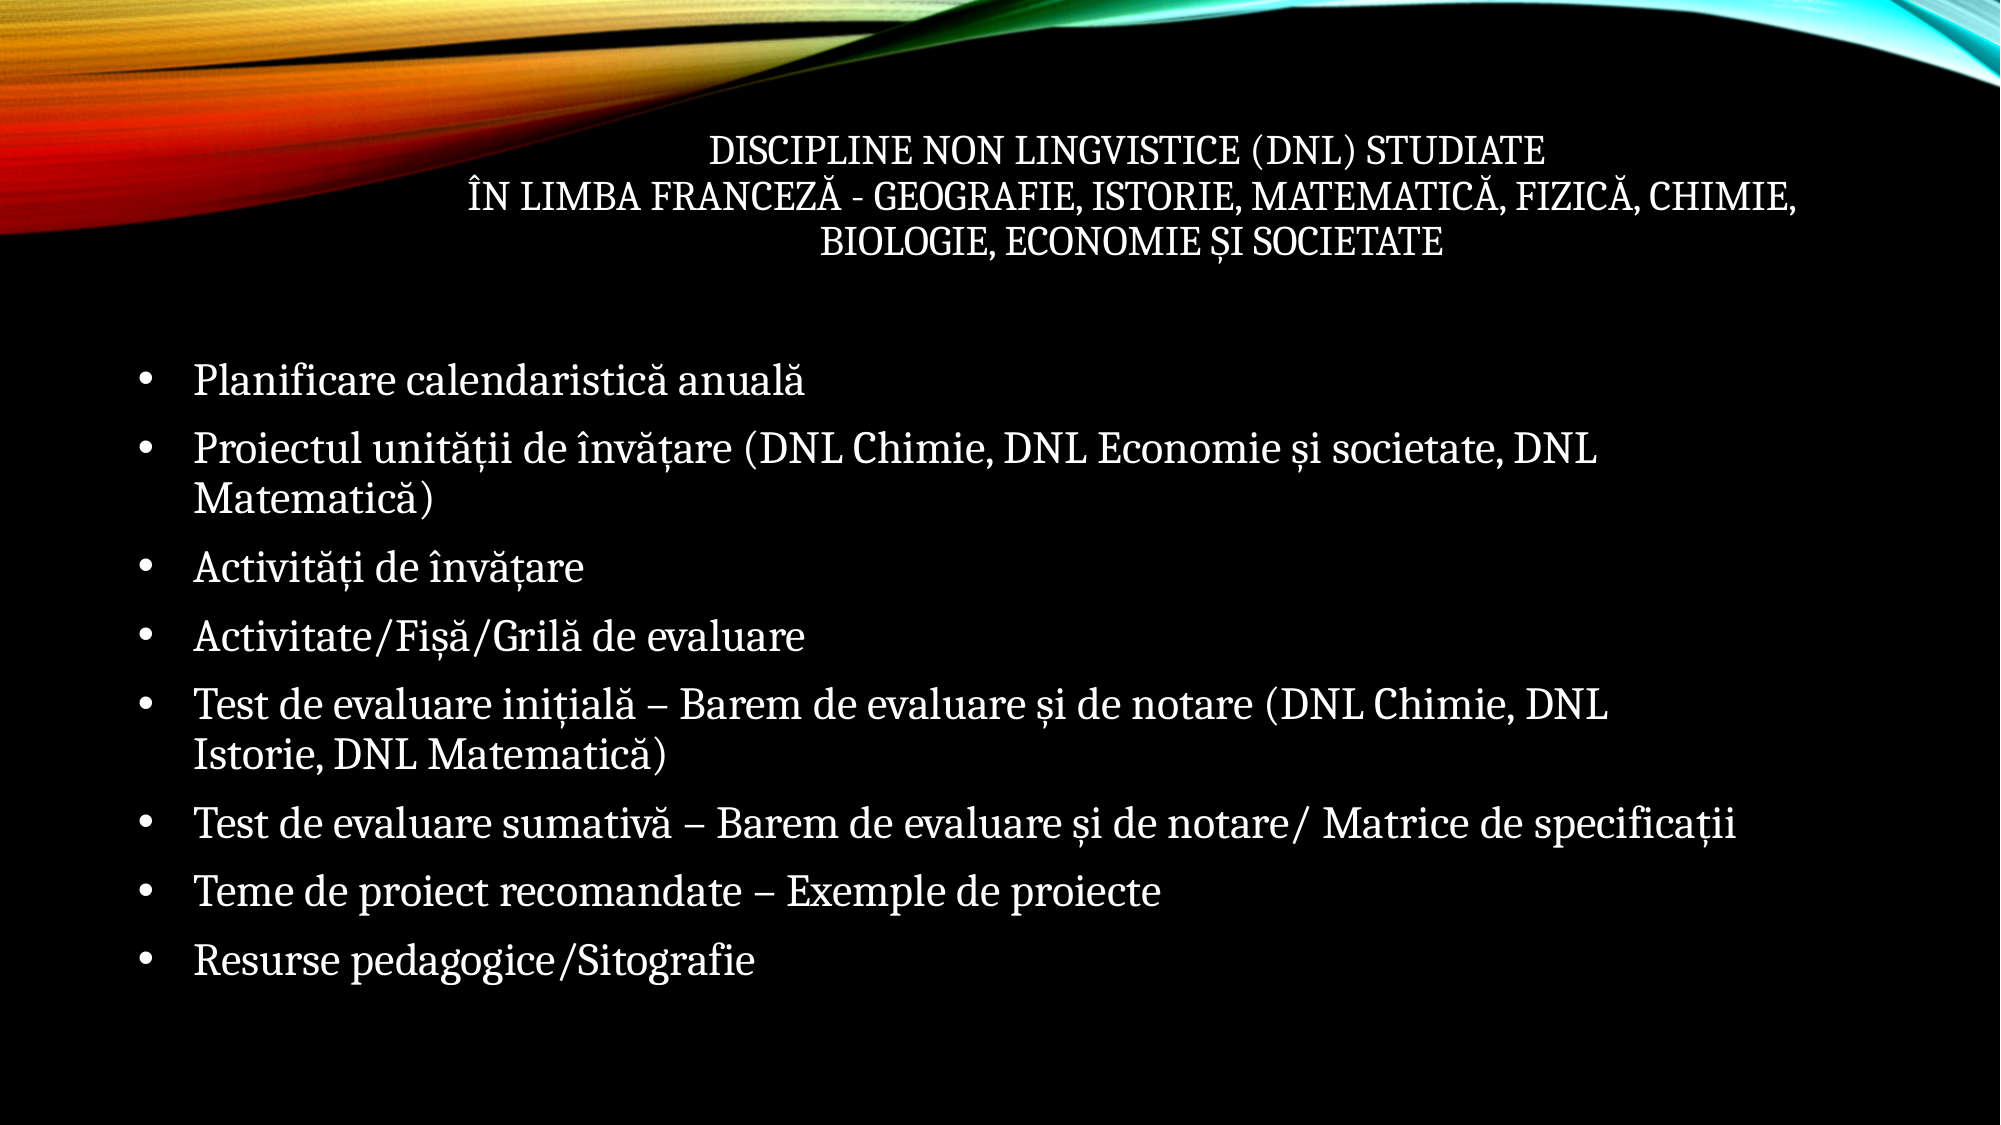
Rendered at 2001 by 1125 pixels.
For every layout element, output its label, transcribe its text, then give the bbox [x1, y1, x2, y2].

title DISCIPLINE NON LINGVISTICE (DNL) STUDIATE ÎN LIMBA FRANCEZĂ - Geografie, Istorie, Matematică, Fizică, Chimie, Biologie, Economie și societate [375, 75, 1888, 338]
list Planificare calendaristică anuală Proiectul unității de învățare (DNL Chimie, DNL Economie și societate, DNL Matematică) Activități de învățare Activitate/Fișă/Grilă de evaluare Test de evaluare inițială – Barem de evaluare și de notare (DNL Chimie, DNL Istorie, DNL Matematică) Test de evaluare sumativă – Barem de evaluare și de notare/ Matrice de specificații Teme de proiect recomandate – Exemple de proiecte Resurse pedagogice/Sitografie [123, 348, 1760, 1021]
picture [0, 0, 2000, 237]
